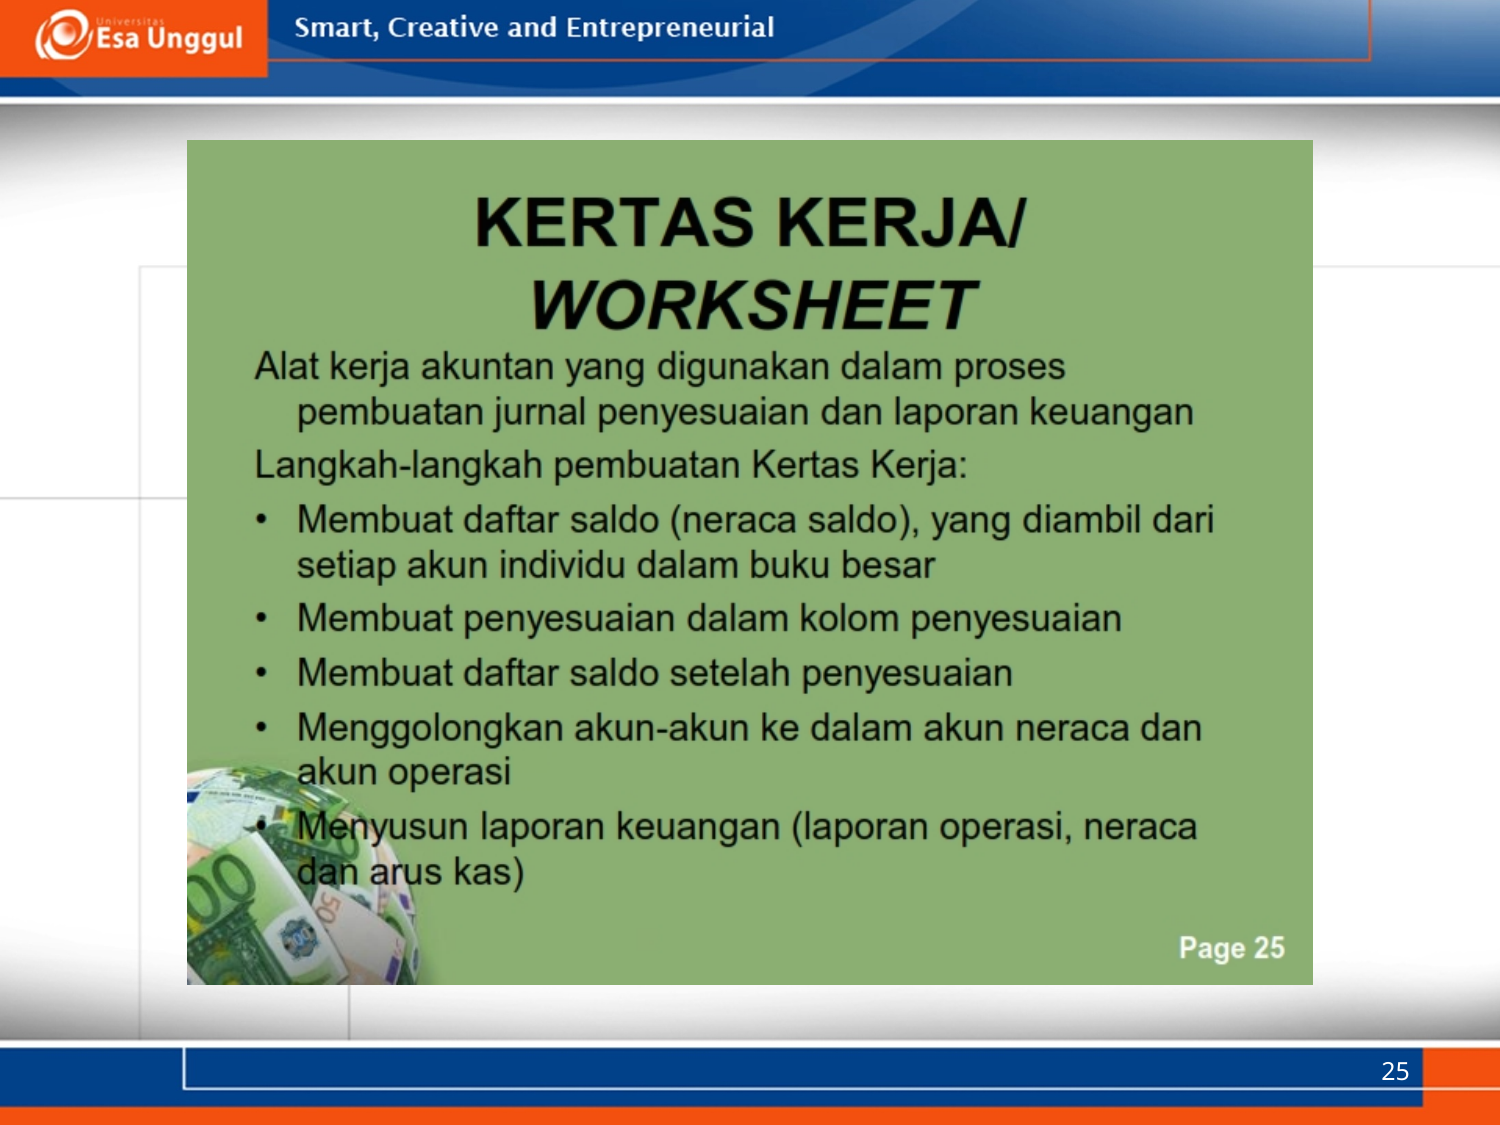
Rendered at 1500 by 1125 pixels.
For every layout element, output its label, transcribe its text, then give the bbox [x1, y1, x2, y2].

slide_number 25 [1250, 1042, 1425, 1103]
picture [0, 0, 1500, 1125]
